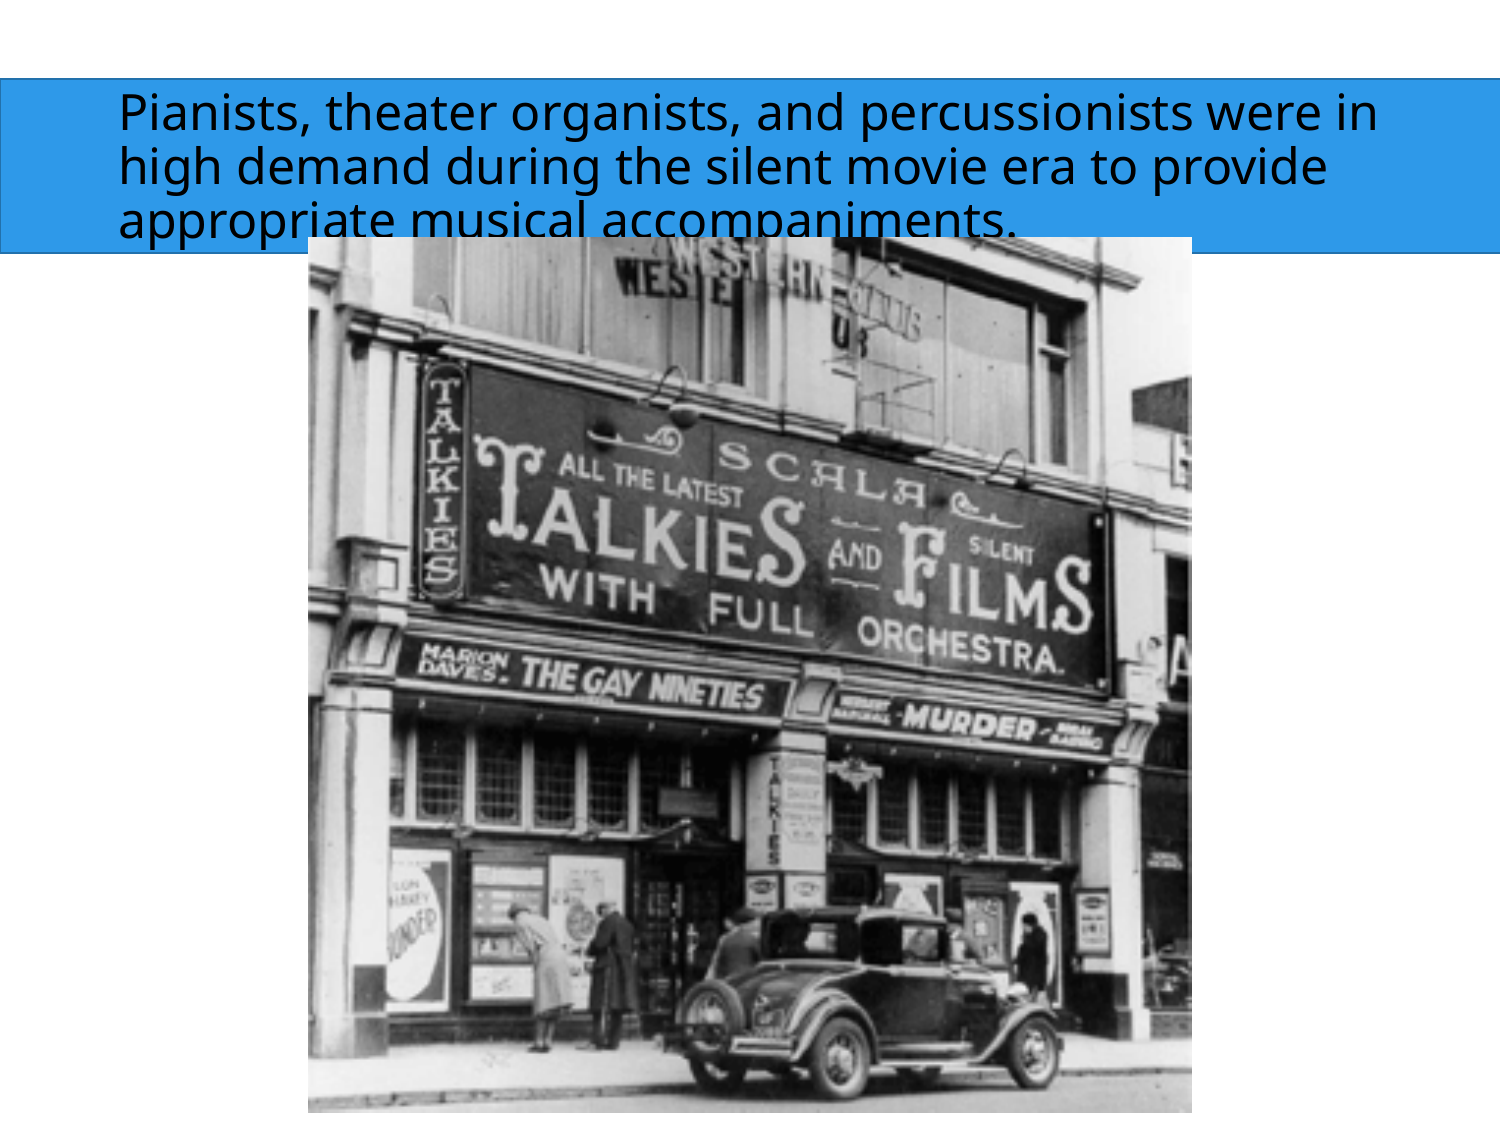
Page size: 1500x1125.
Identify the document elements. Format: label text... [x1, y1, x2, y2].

title Pianists, theater organists, and percussionists were in high demand during the silent movie era to provide appropriate musical accompaniments. [103, 59, 1397, 278]
picture [307, 237, 1192, 1113]
